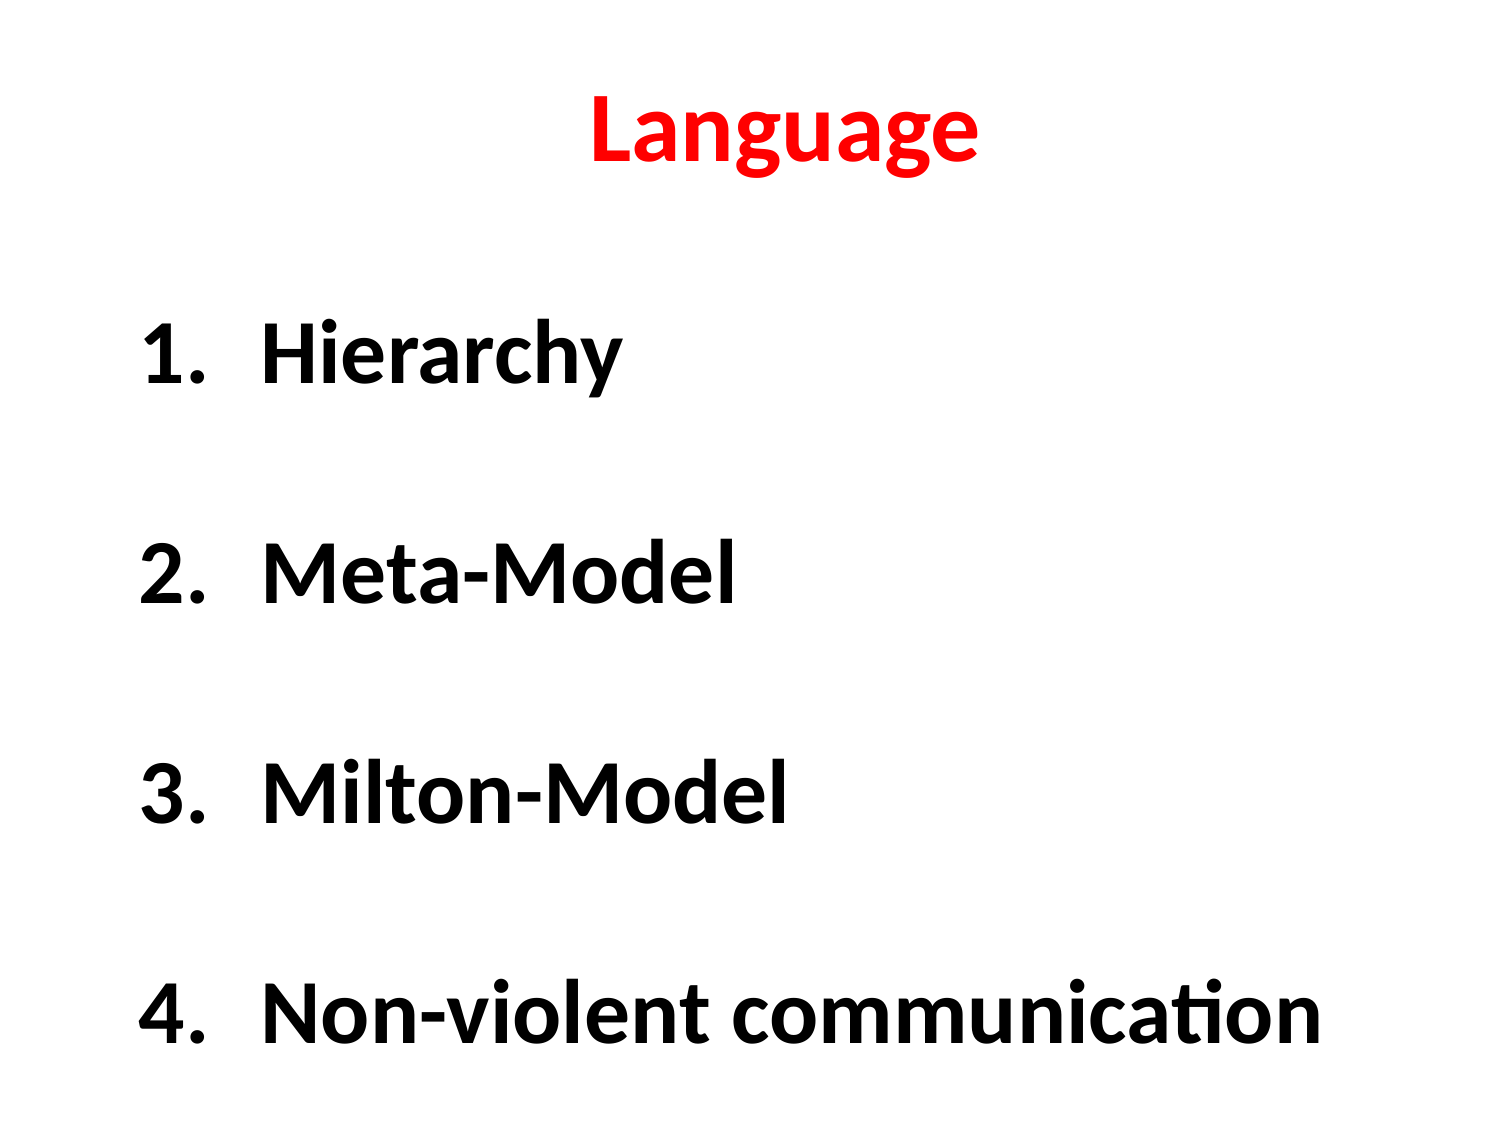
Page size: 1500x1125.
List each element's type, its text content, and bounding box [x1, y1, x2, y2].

text_box Language Hierarchy Meta-Model Milton-Model Non-violent communication [123, 54, 1447, 1069]
